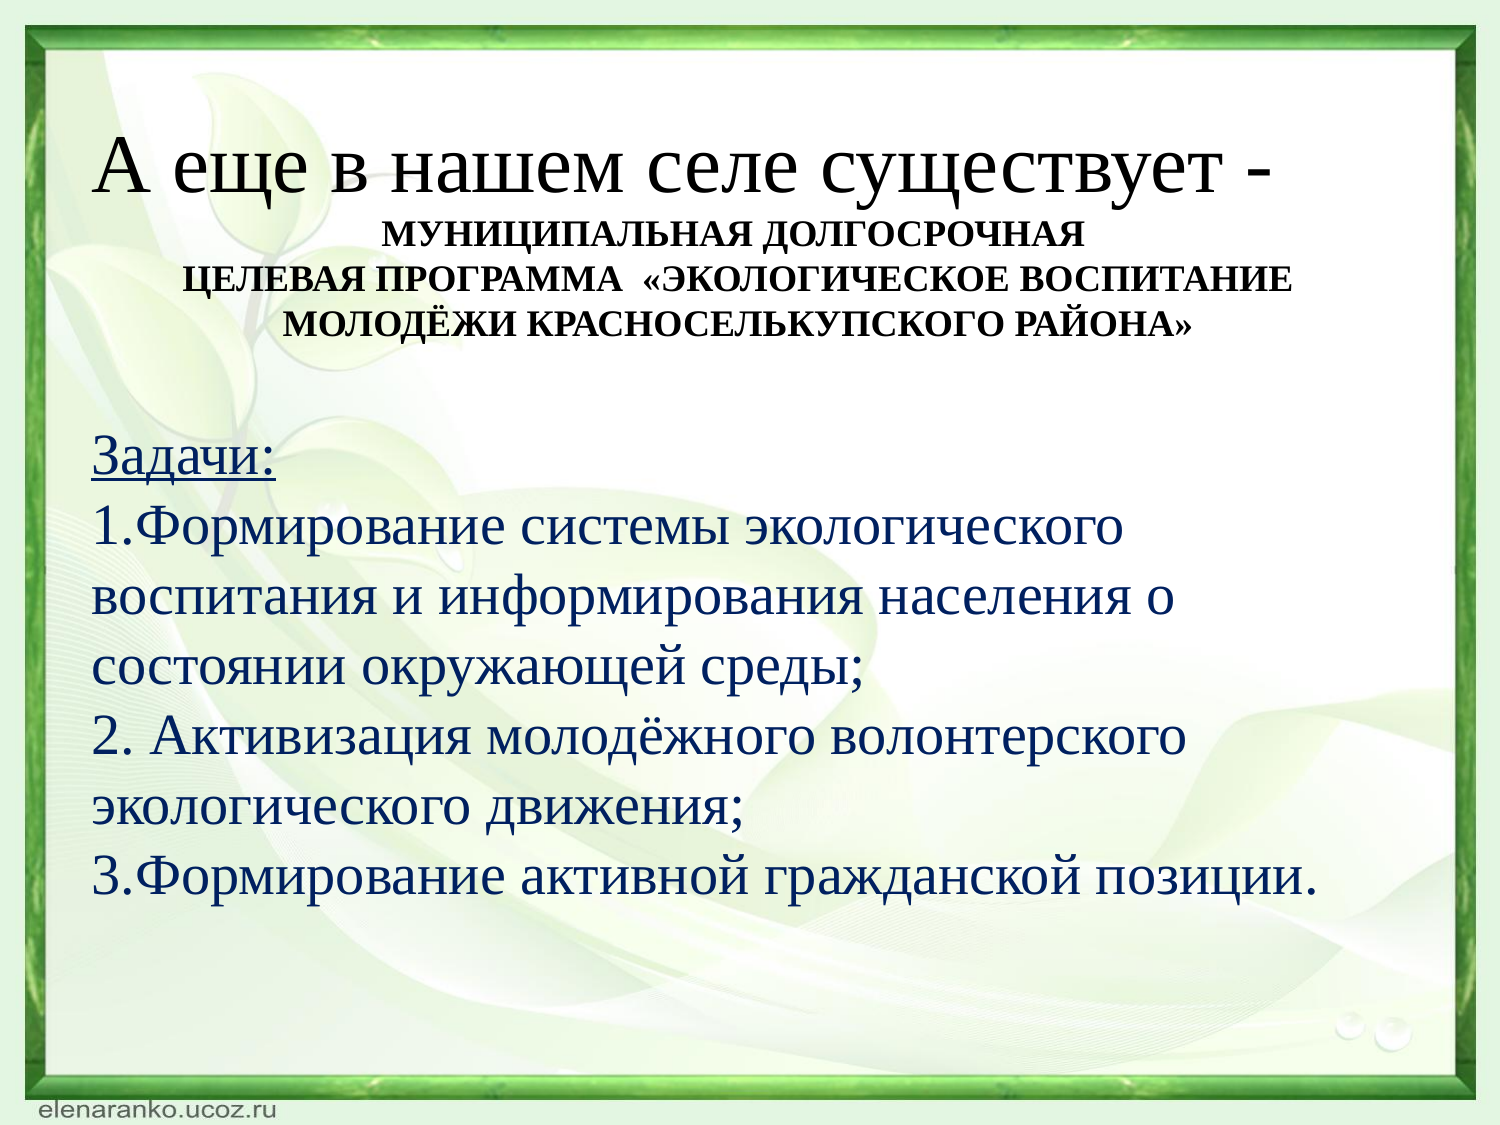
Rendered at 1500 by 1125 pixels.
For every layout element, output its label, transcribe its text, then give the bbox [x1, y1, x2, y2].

text_box Задачи: 1.Формирование системы экологического воспитания и информирования населения о состоянии окружающей среды; 2. Активизация молодёжного волонтерского экологического движения; 3.Формирование активной гражданской позиции. [76, 408, 1436, 914]
picture [0, 0, 1500, 1125]
text_box А еще в нашем селе существует - МУНИЦИПАЛЬНАЯ ДОЛГОСРОЧНАЯ ЦЕЛЕВАЯ ПРОГРАММА «ЭКОЛОГИЧЕСКОЕ ВОСПИТАНИЕ МОЛОДЁЖИ КРАСНОСЕЛЬКУПСКОГО РАЙОНА» [76, 101, 1400, 397]
